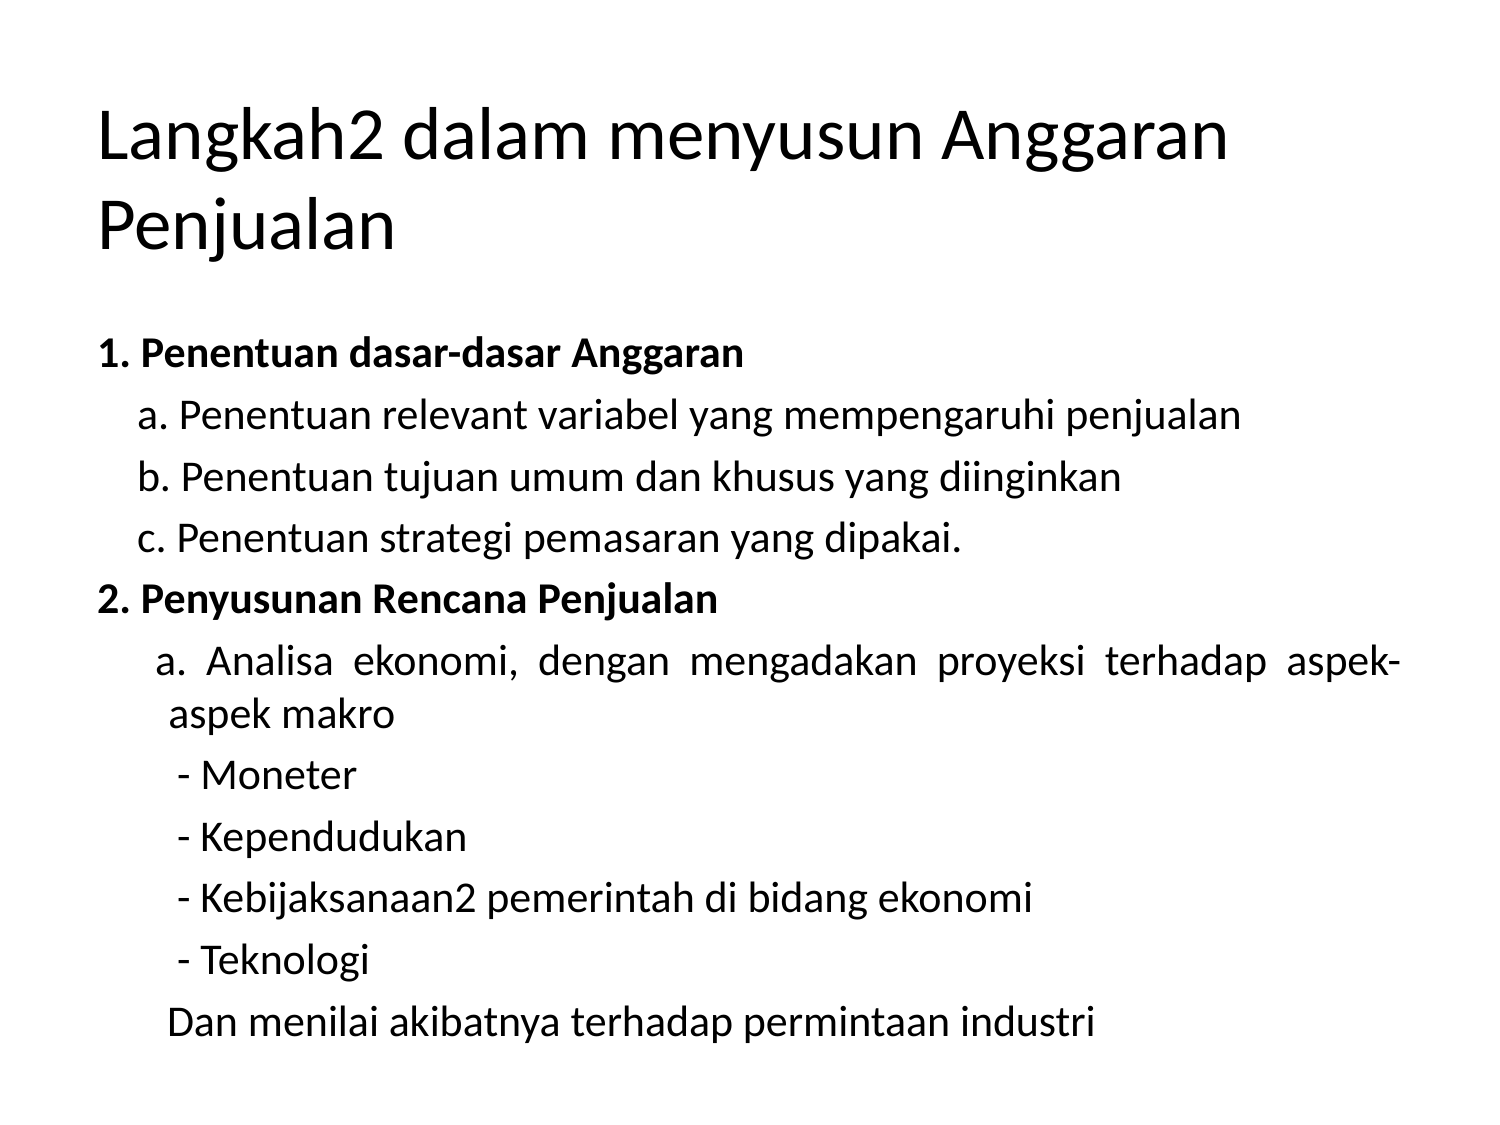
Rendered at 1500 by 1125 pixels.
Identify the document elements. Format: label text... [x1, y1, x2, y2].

title Langkah2 dalam menyusun Anggaran Penjualan [82, 70, 1418, 279]
subtitle 1. Penentuan dasar-dasar Anggaran a. Penentuan relevant variabel yang mempengaruhi penjualan b. Penentuan tujuan umum dan khusus yang diinginkan c. Penentuan strategi pemasaran yang dipakai. 2. Penyusunan Rencana Penjualan a. Analisa ekonomi, dengan mengadakan proyeksi terhadap aspek-aspek makro - Moneter - Kependudukan - Kebijaksanaan2 pemerintah di bidang ekonomi - Teknologi Dan menilai akibatnya terhadap permintaan industri [82, 316, 1418, 1055]
